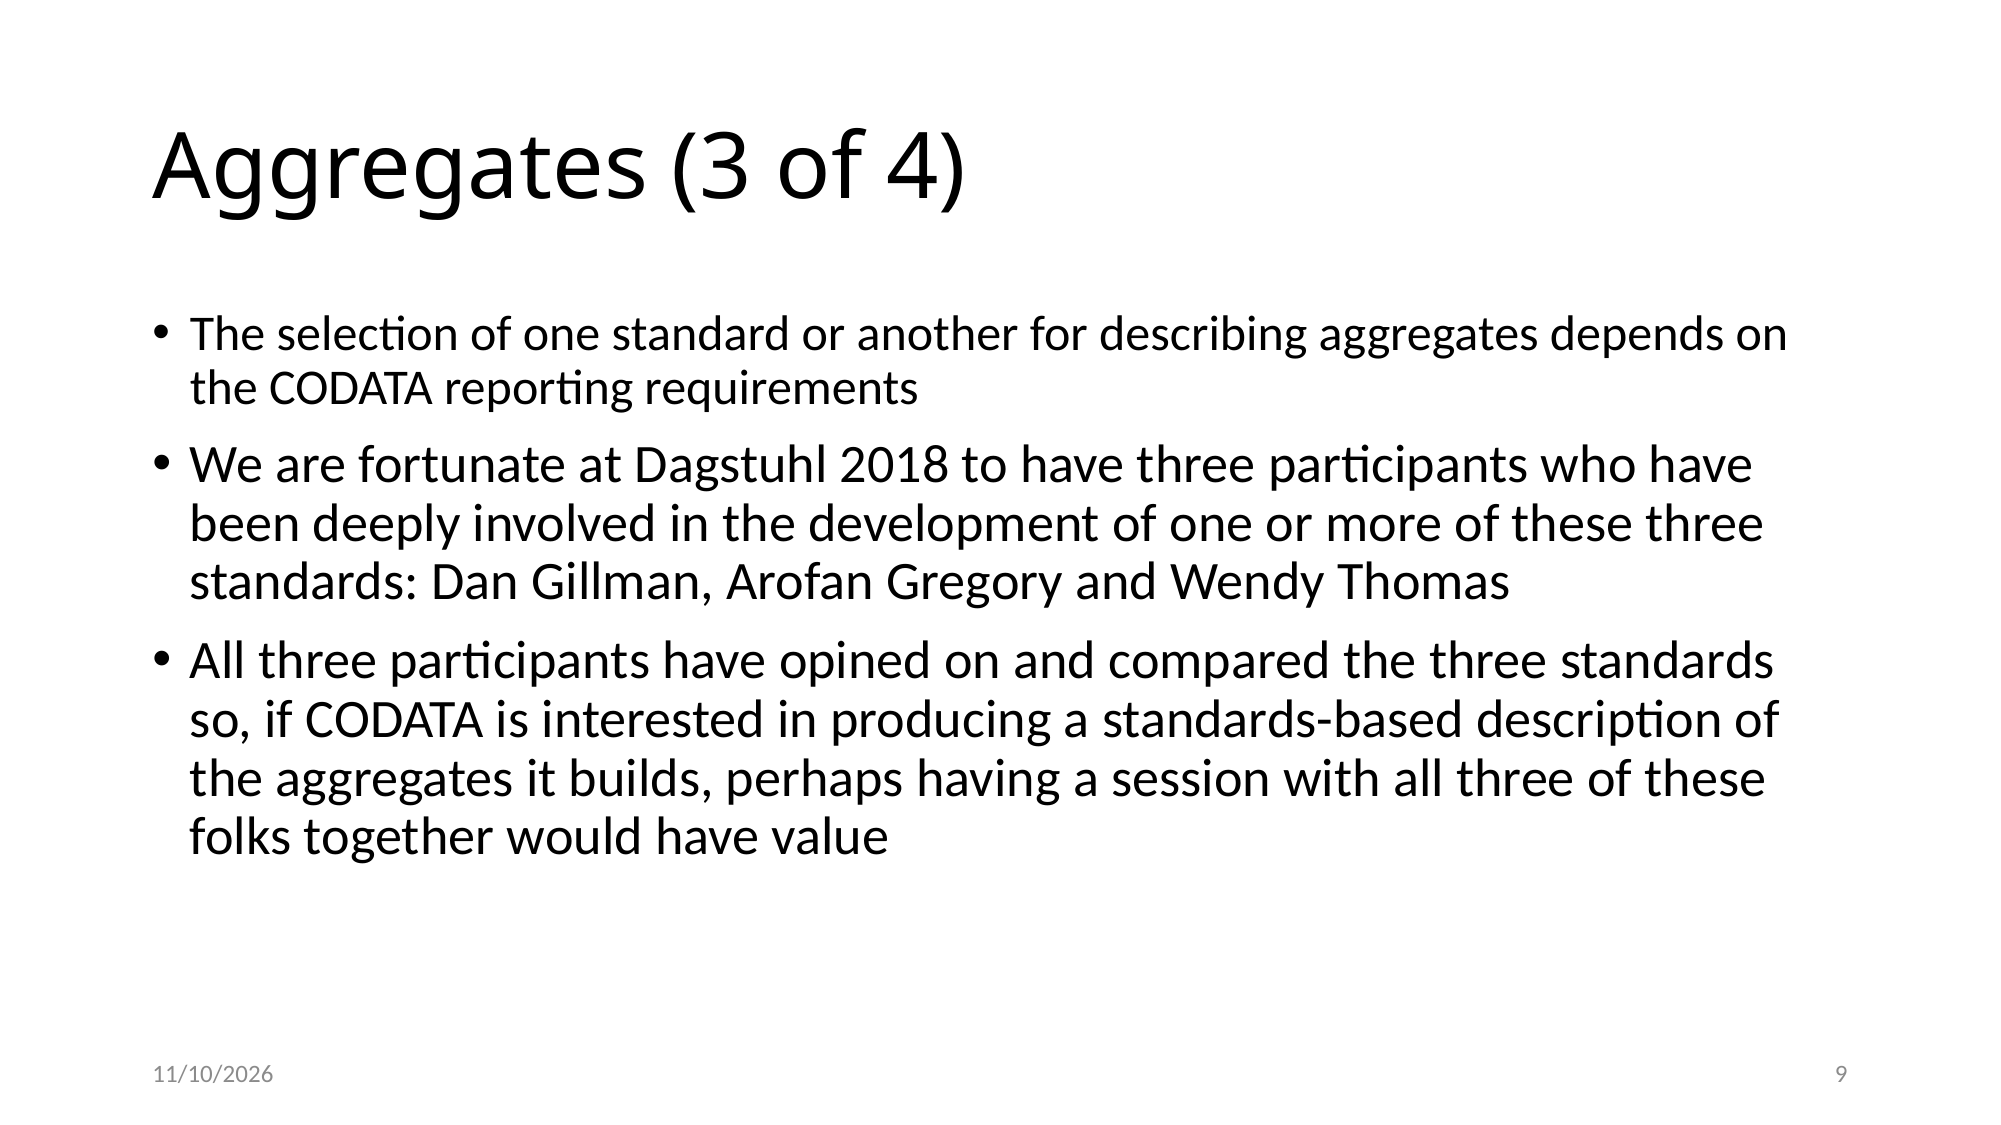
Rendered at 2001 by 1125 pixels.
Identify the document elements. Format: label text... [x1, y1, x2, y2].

title Aggregates (3 of 4) [137, 59, 1863, 278]
list The selection of one standard or another for describing aggregates depends on the CODATA reporting requirements We are fortunate at Dagstuhl 2018 to have three participants who have been deeply involved in the development of one or more of these three standards: Dan Gillman, Arofan Gregory and Wendy Thomas All three participants have opined on and compared the three standards so, if CODATA is interested in producing a standards-based description of the aggregates it builds, perhaps having a session with all three of these folks together would have value [137, 299, 1863, 1014]
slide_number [137, 1042, 588, 1103]
slide_number 8 [1412, 1042, 1863, 1103]
